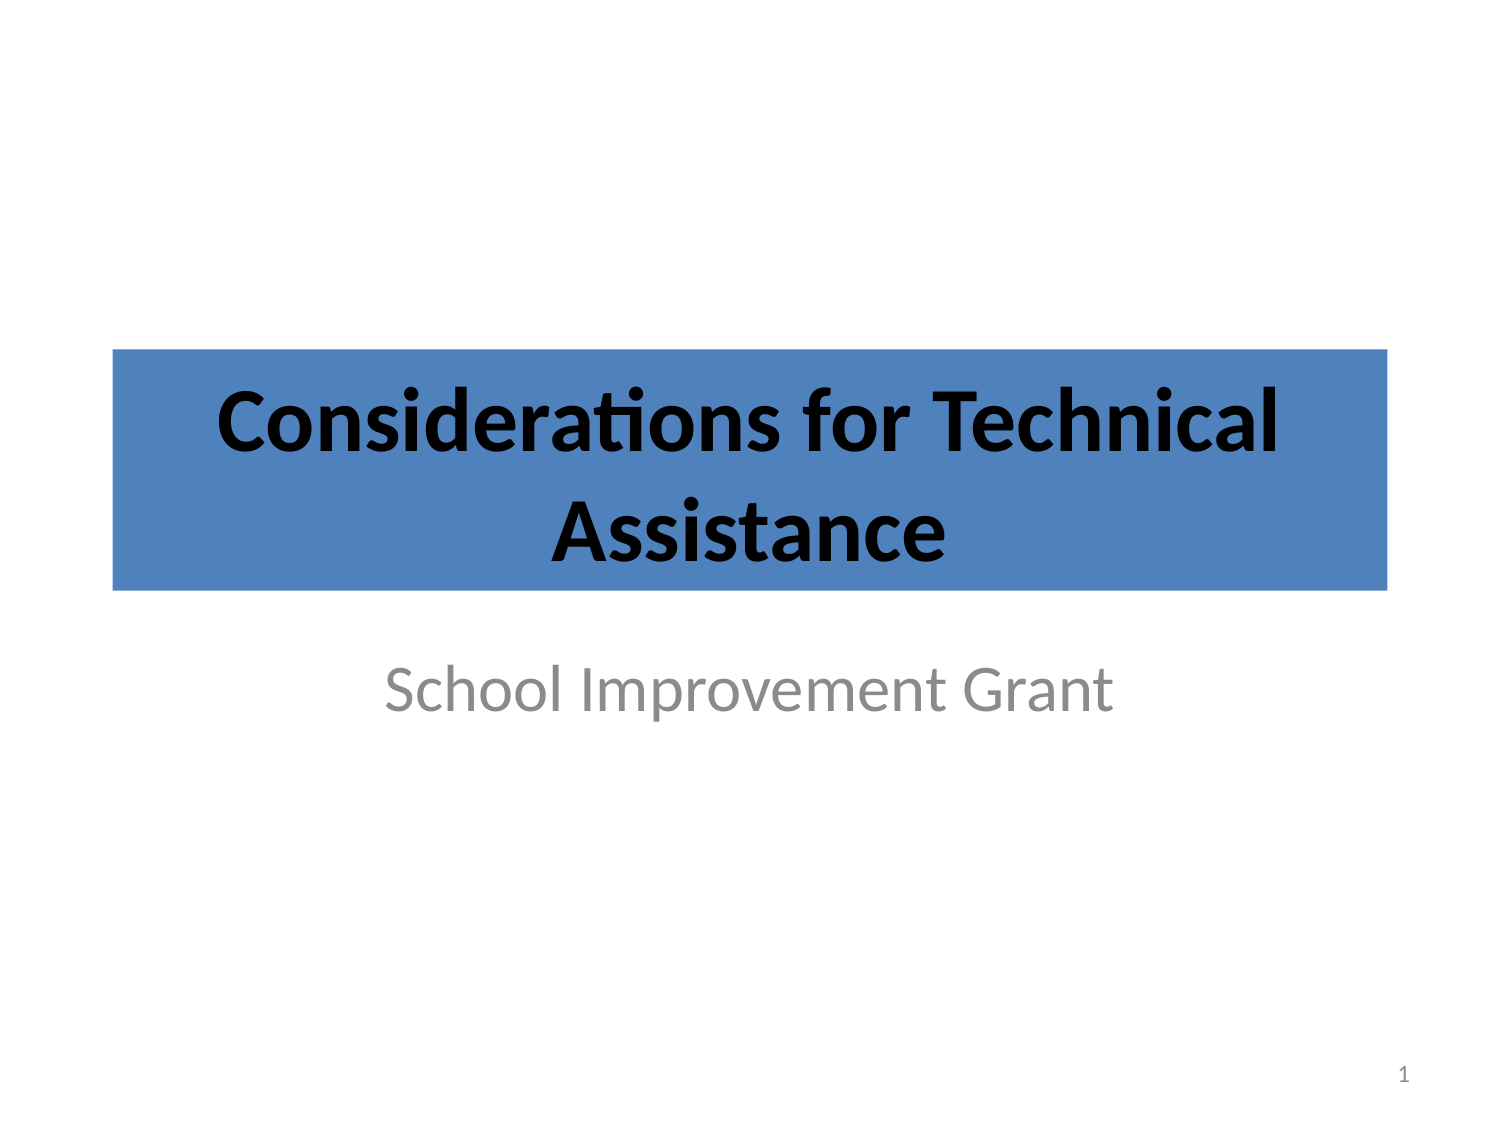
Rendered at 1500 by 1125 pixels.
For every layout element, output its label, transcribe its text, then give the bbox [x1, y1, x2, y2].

title Considerations for Technical Assistance [112, 349, 1388, 591]
subtitle School Improvement Grant [224, 637, 1276, 926]
slide_number 1 [1074, 1042, 1425, 1103]
